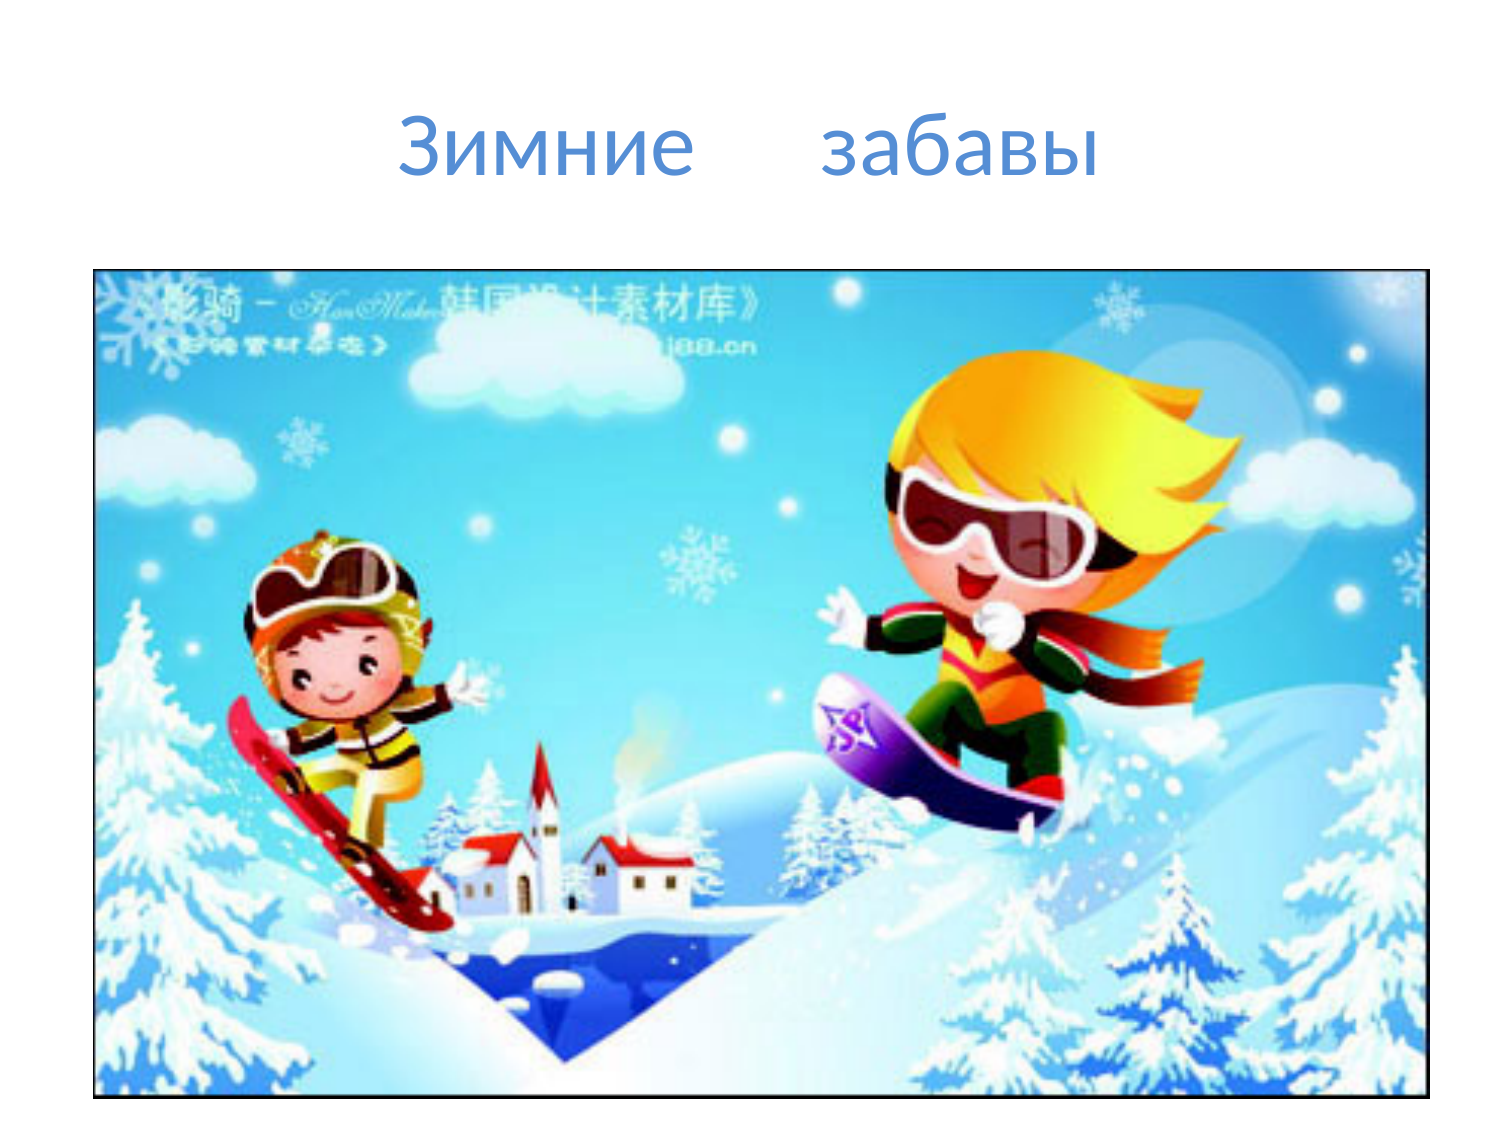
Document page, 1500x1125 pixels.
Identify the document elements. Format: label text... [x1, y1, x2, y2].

title Зимние забавы [75, 45, 1425, 233]
picture [93, 269, 1430, 1099]
